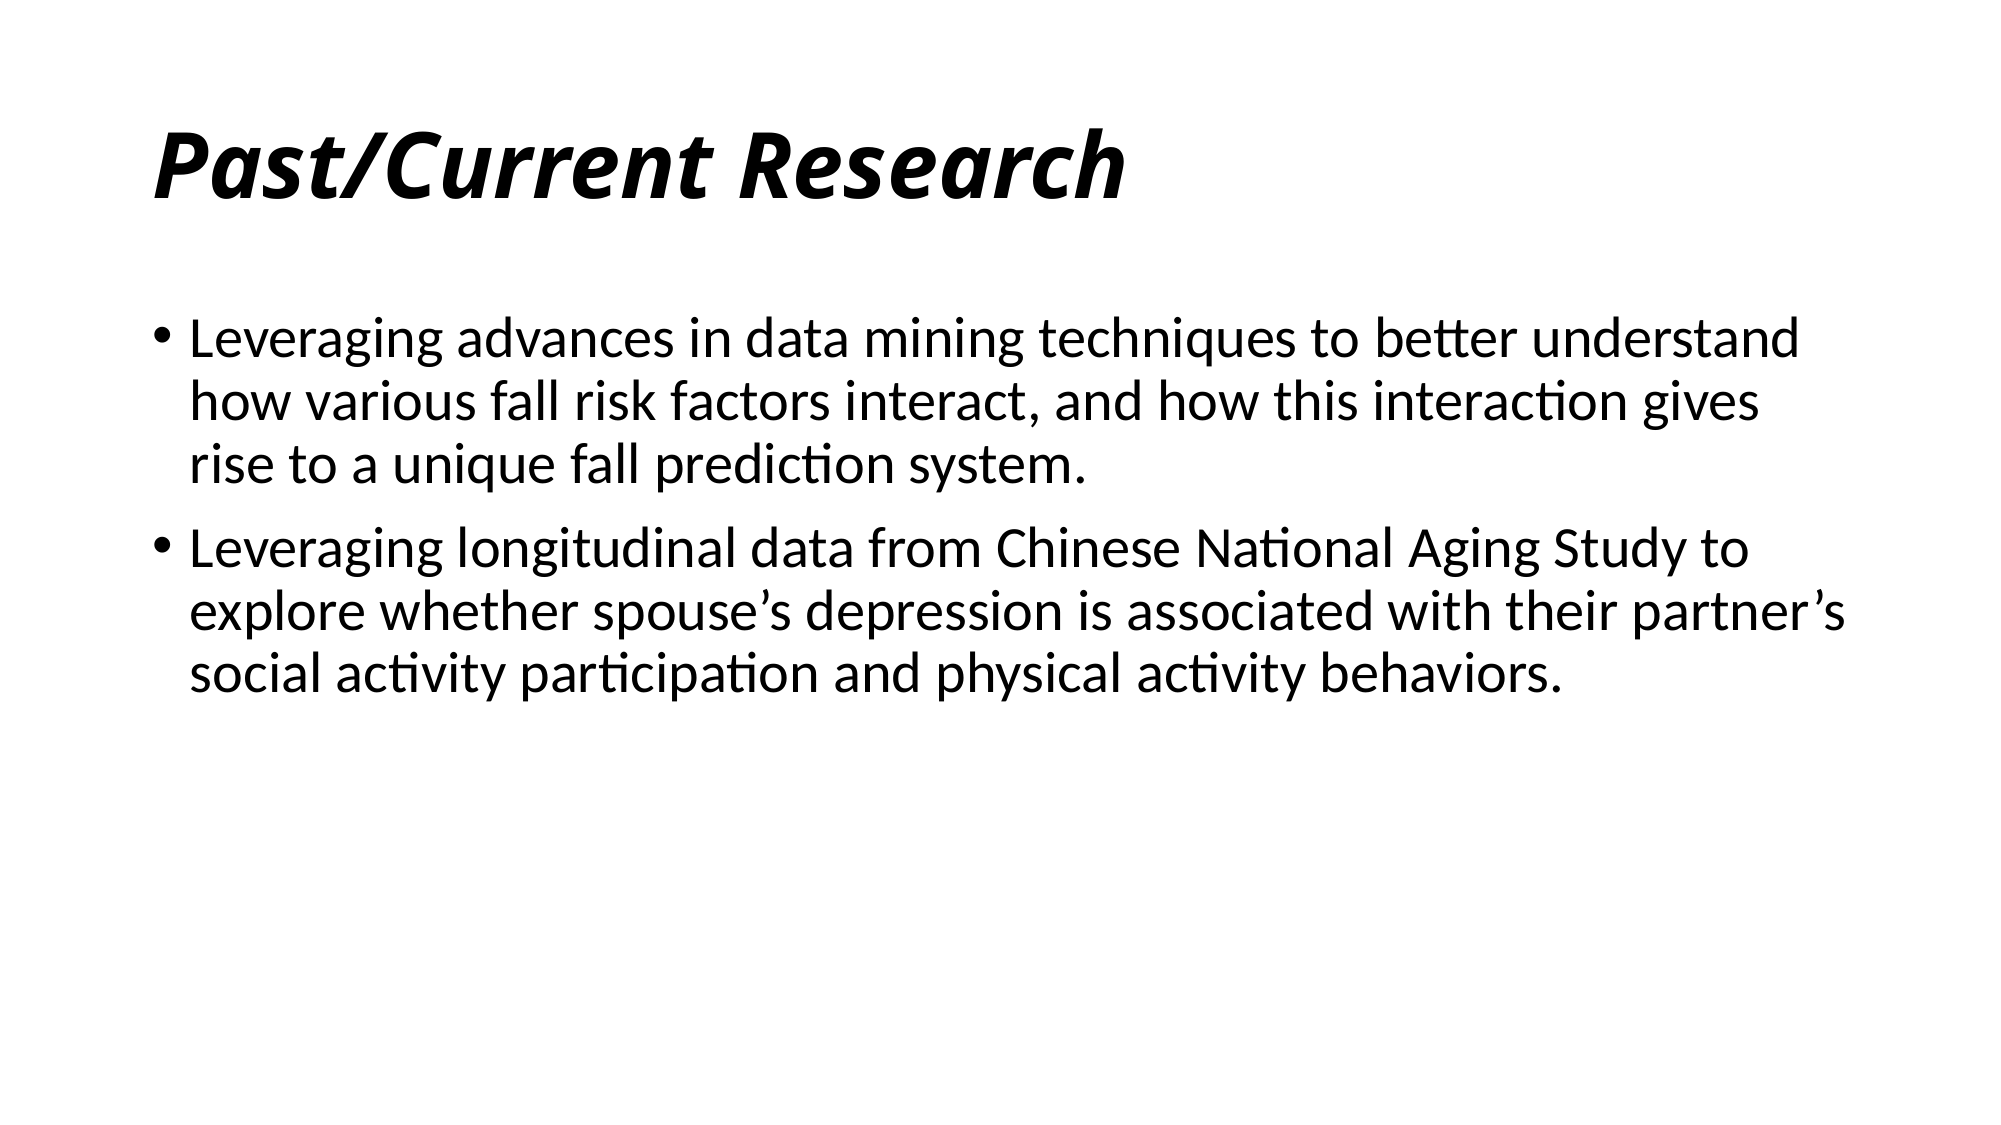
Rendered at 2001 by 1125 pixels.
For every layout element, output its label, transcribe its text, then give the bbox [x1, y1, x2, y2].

title Past/Current Research [137, 59, 1863, 278]
list Leveraging advances in data mining techniques to better understand how various fall risk factors interact, and how this interaction gives rise to a unique fall prediction system. Leveraging longitudinal data from Chinese National Aging Study to explore whether spouse’s depression is associated with their partner’s social activity participation and physical activity behaviors. [137, 299, 1863, 1014]
